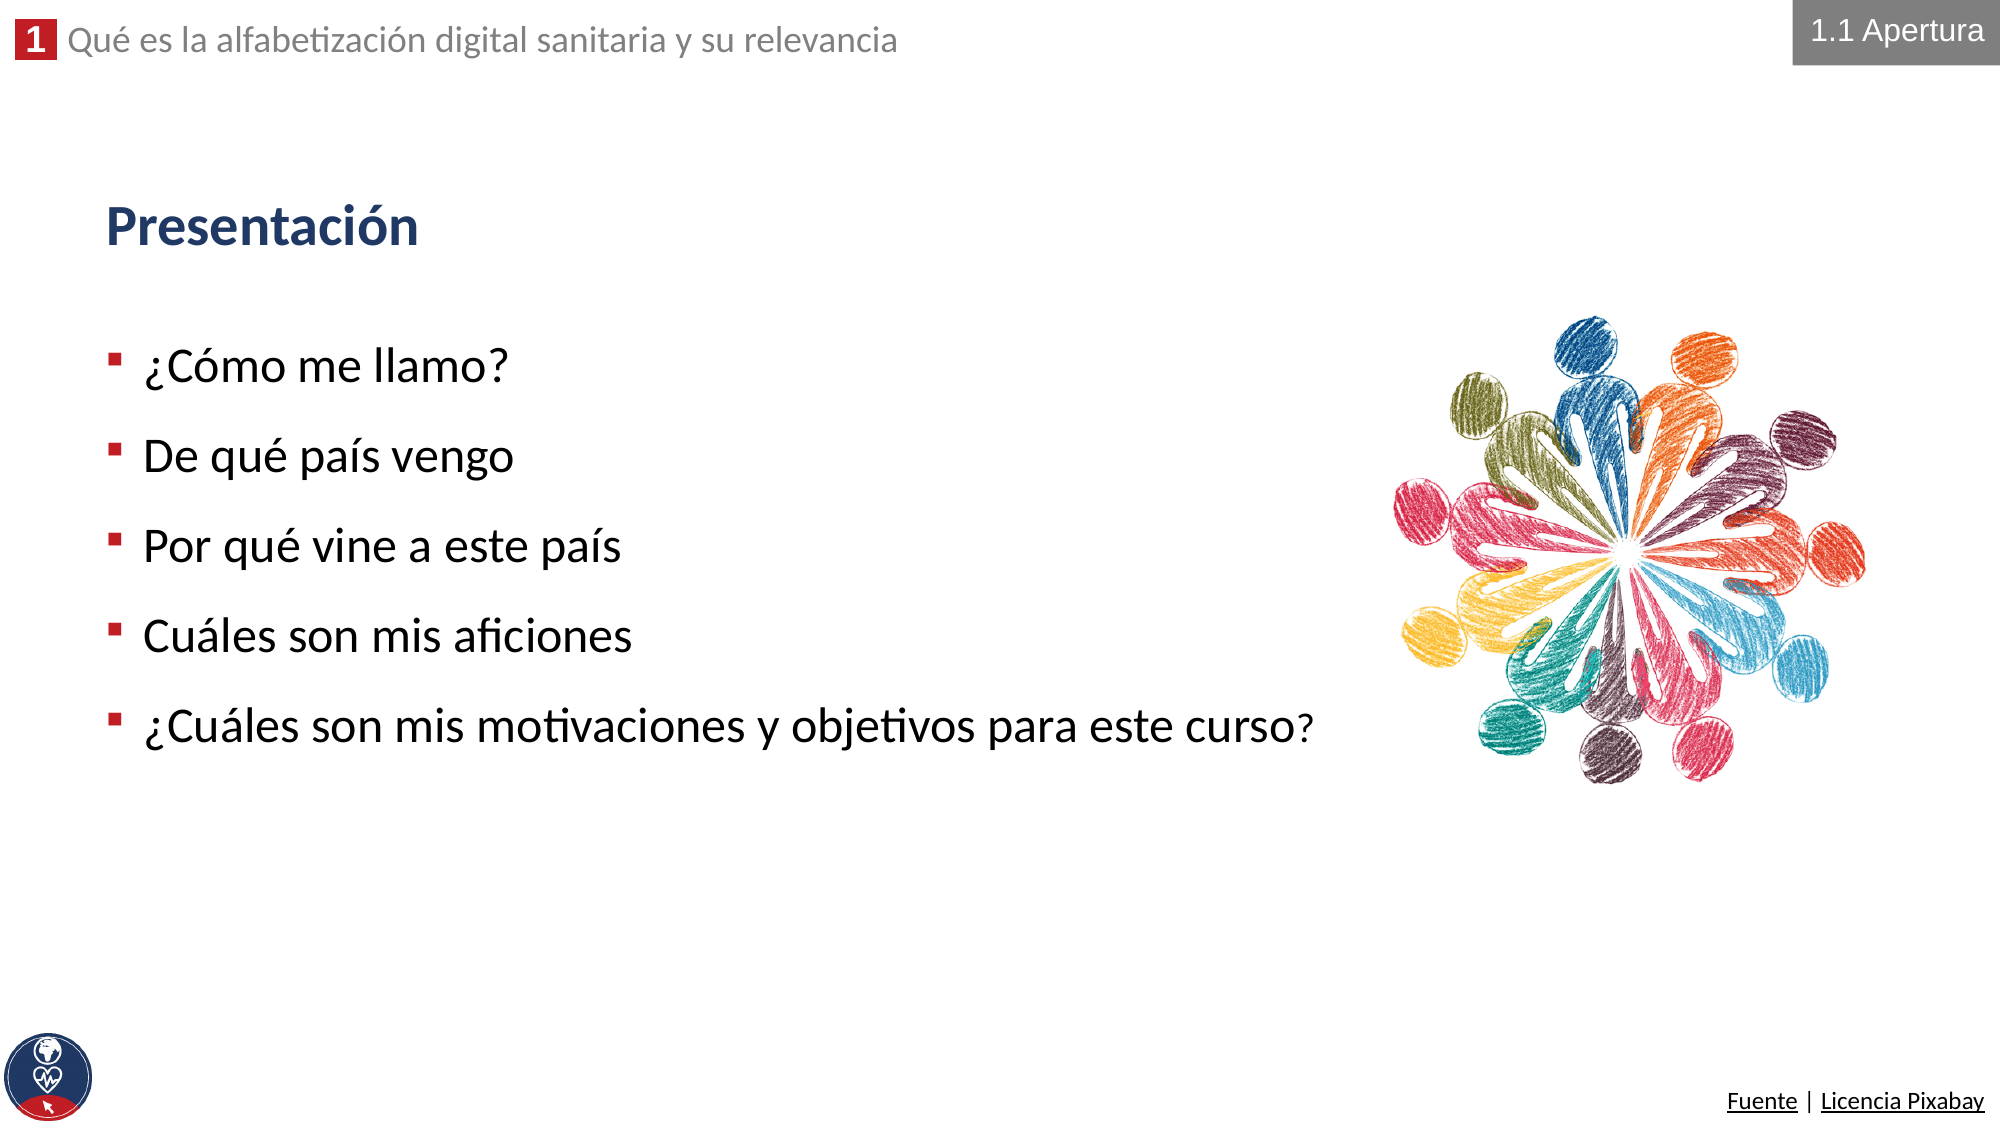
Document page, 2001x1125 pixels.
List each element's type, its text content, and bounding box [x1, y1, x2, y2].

title Presentación [91, 177, 1906, 277]
picture [1244, 295, 2000, 807]
picture [4, 1033, 92, 1121]
text_box Fuente | Licencia Pixabay [560, 1077, 2000, 1123]
text_box 1.1 Apertura [1792, 0, 2000, 66]
list ¿Cómo me llamo? De qué país vengo Por qué vine a este país Cuáles son mis aficiones ¿Cuáles son mis motivaciones y objetivos para este curso? [91, 295, 1367, 1094]
